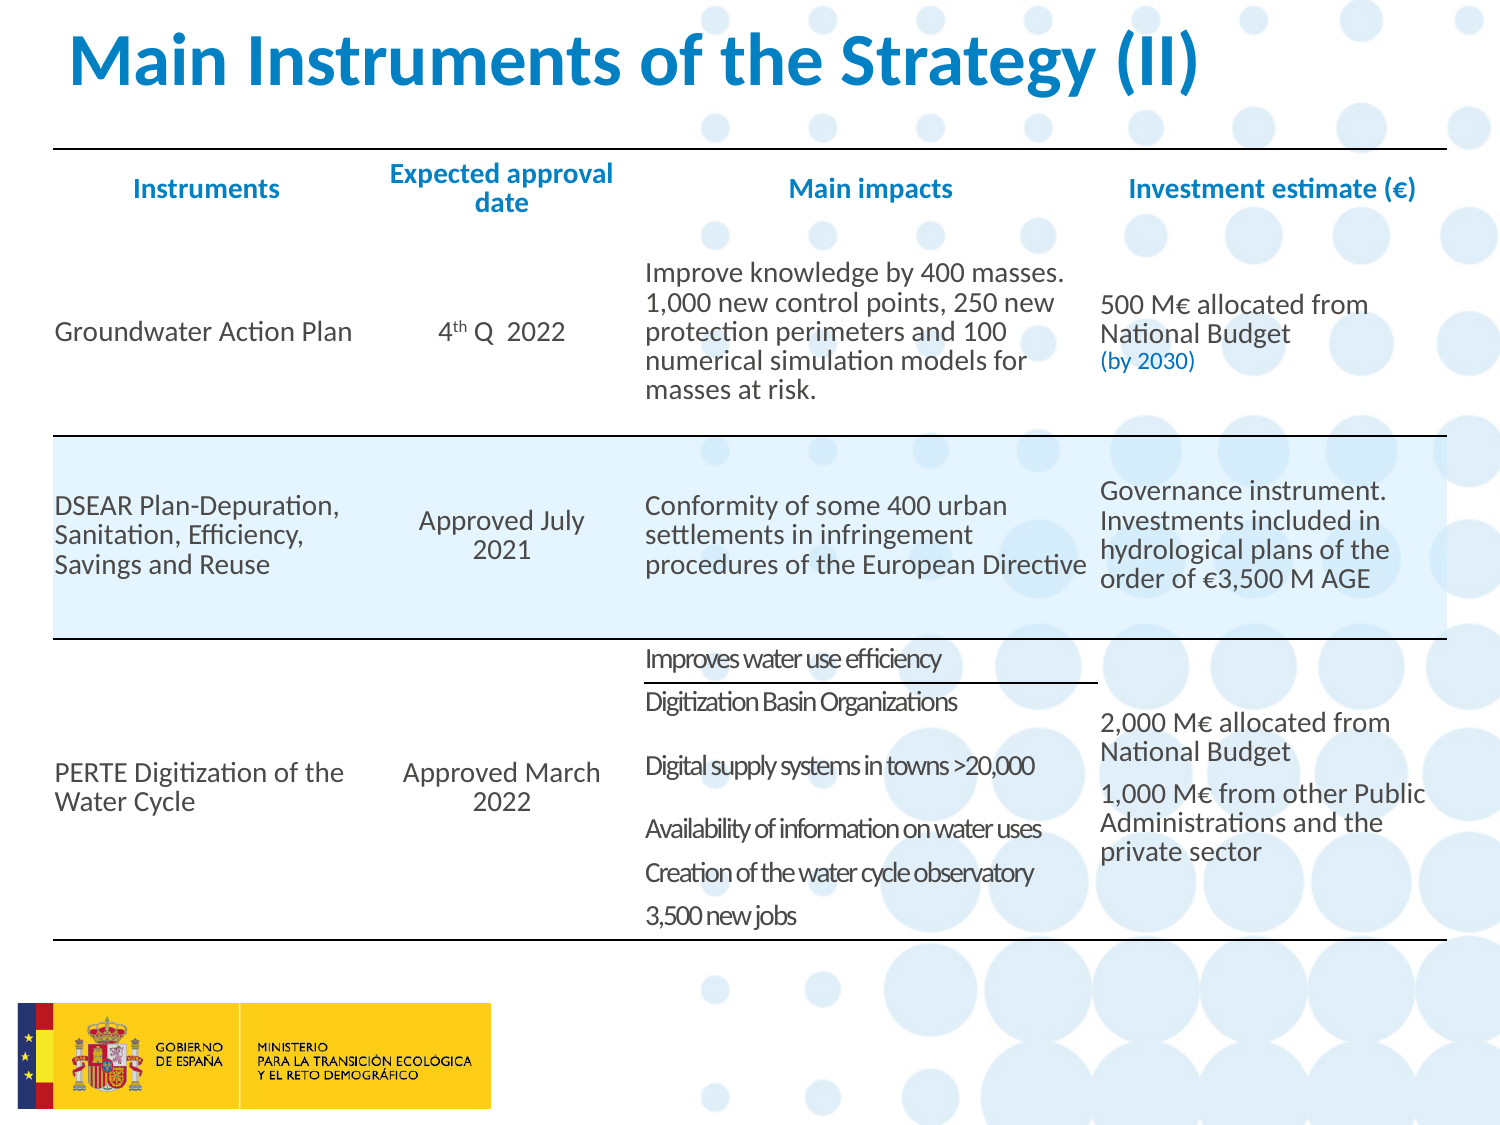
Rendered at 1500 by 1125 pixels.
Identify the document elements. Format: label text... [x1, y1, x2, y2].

picture [0, 0, 1500, 1125]
table_cell 3,500 new jobs [644, 897, 1098, 939]
table_cell Groundwater Action Plan [53, 232, 360, 435]
title Main Instruments of the Strategy (II) [53, 20, 1483, 126]
table_cell Improves water use efficiency [644, 640, 1098, 682]
table_cell Approved July 2021 [360, 437, 644, 638]
table_cell 4th Q 2022 [360, 232, 644, 435]
table_header Main impacts [644, 150, 1098, 232]
table_cell 500 M€ allocated from National Budget (by 2030) [1098, 232, 1447, 435]
table_cell Approved March 2022 [360, 640, 644, 939]
table_cell PERTE Digitization of the Water Cycle [53, 640, 360, 939]
table_cell Creation of the water cycle observatory [644, 853, 1098, 897]
table_header Instruments [53, 150, 360, 232]
table_header Investment estimate (€) [1098, 150, 1447, 232]
table_cell 2,000 M€ allocated from National Budget 1,000 M€ from other Public Administrations and the private sector [1098, 640, 1447, 939]
table_cell DSEAR Plan-Depuration, Sanitation, Efficiency, Savings and Reuse [53, 437, 360, 638]
table_cell Digital supply systems in towns >20,000 [644, 726, 1098, 810]
table_cell Digitization Basin Organizations [644, 684, 1098, 726]
table_header Expected approval date [360, 150, 644, 232]
table_cell Governance instrument. Investments included in hydrological plans of the order of €3,500 M AGE [1098, 437, 1447, 638]
table_cell Availability of information on water uses [644, 810, 1098, 853]
table_cell Conformity of some 400 urban settlements in infringement procedures of the European Directive [644, 437, 1098, 638]
table_cell Improve knowledge by 400 masses. 1,000 new control points, 250 new protection perimeters and 100 numerical simulation models for masses at risk. [644, 232, 1098, 435]
